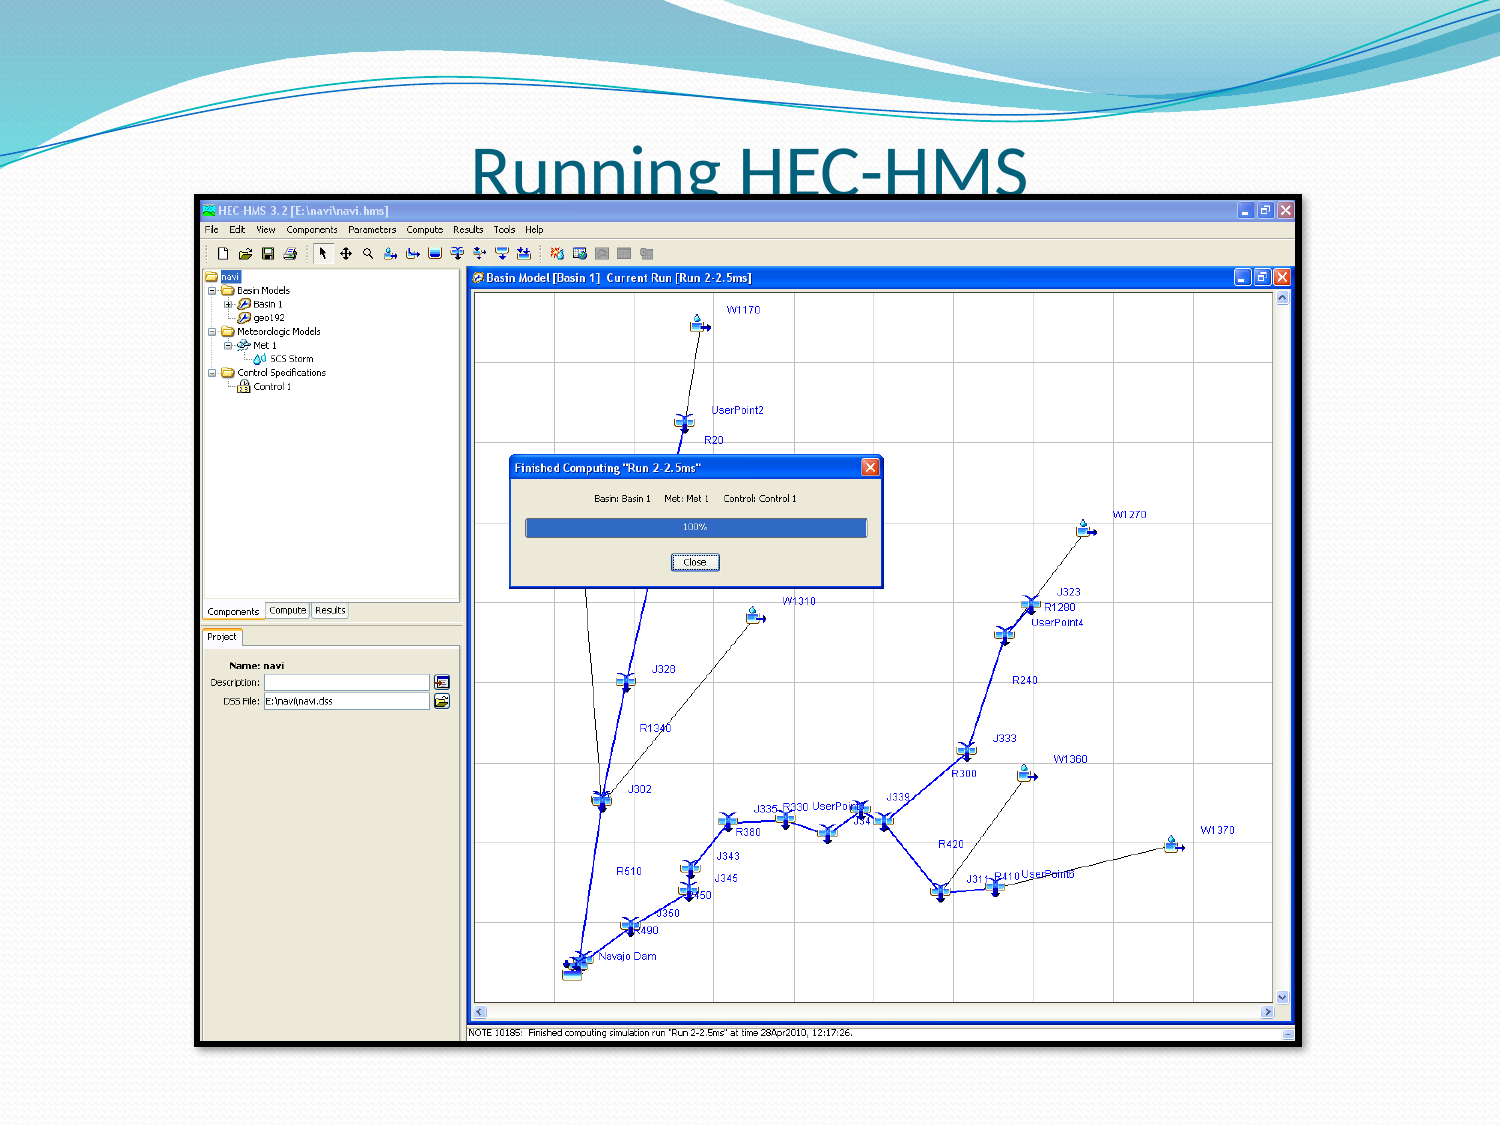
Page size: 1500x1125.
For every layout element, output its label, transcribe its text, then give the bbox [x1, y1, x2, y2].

title Running HEC-HMS [75, 115, 1425, 303]
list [199, 199, 1296, 1042]
